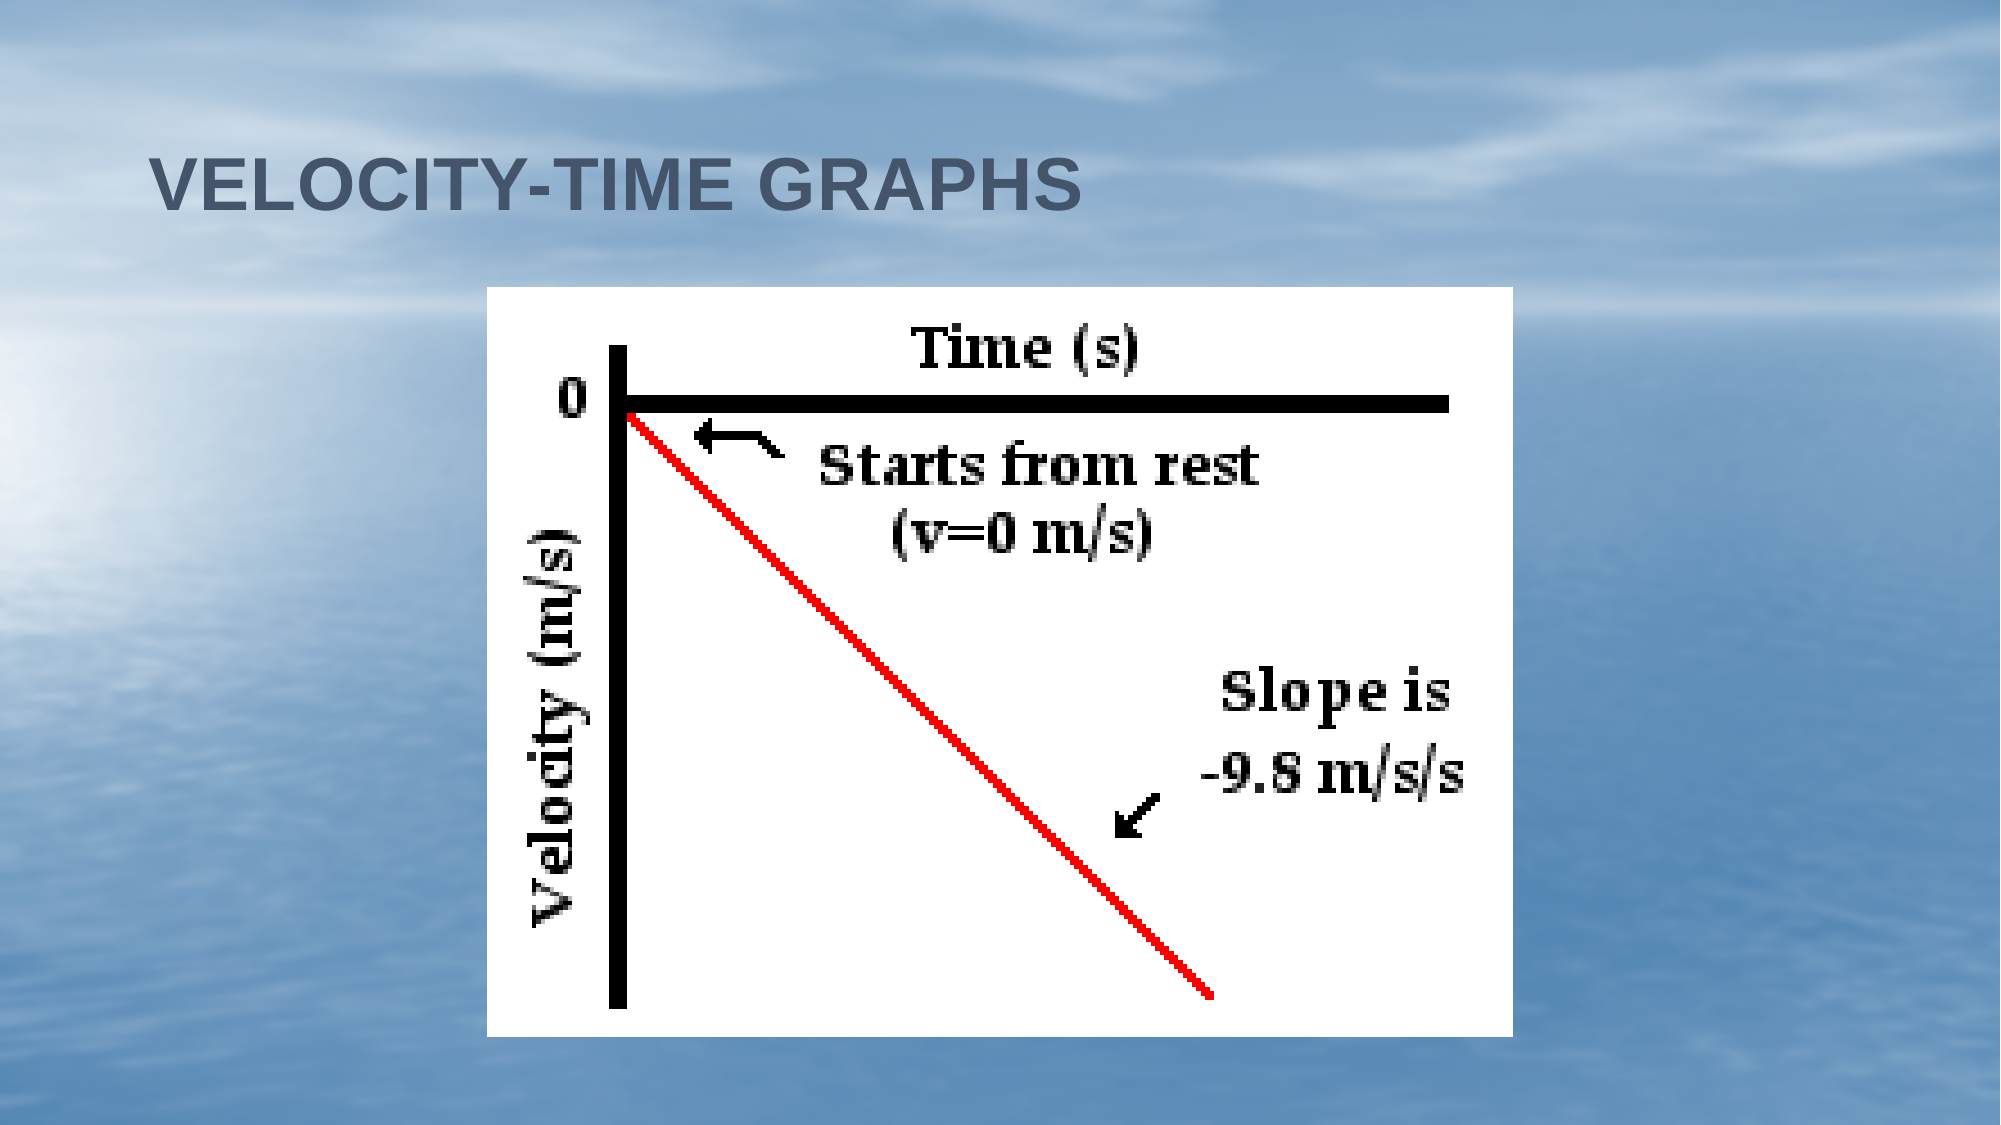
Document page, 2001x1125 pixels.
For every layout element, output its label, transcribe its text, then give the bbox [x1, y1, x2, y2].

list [487, 287, 1513, 1037]
title Velocity-time graphs [133, 45, 1867, 233]
